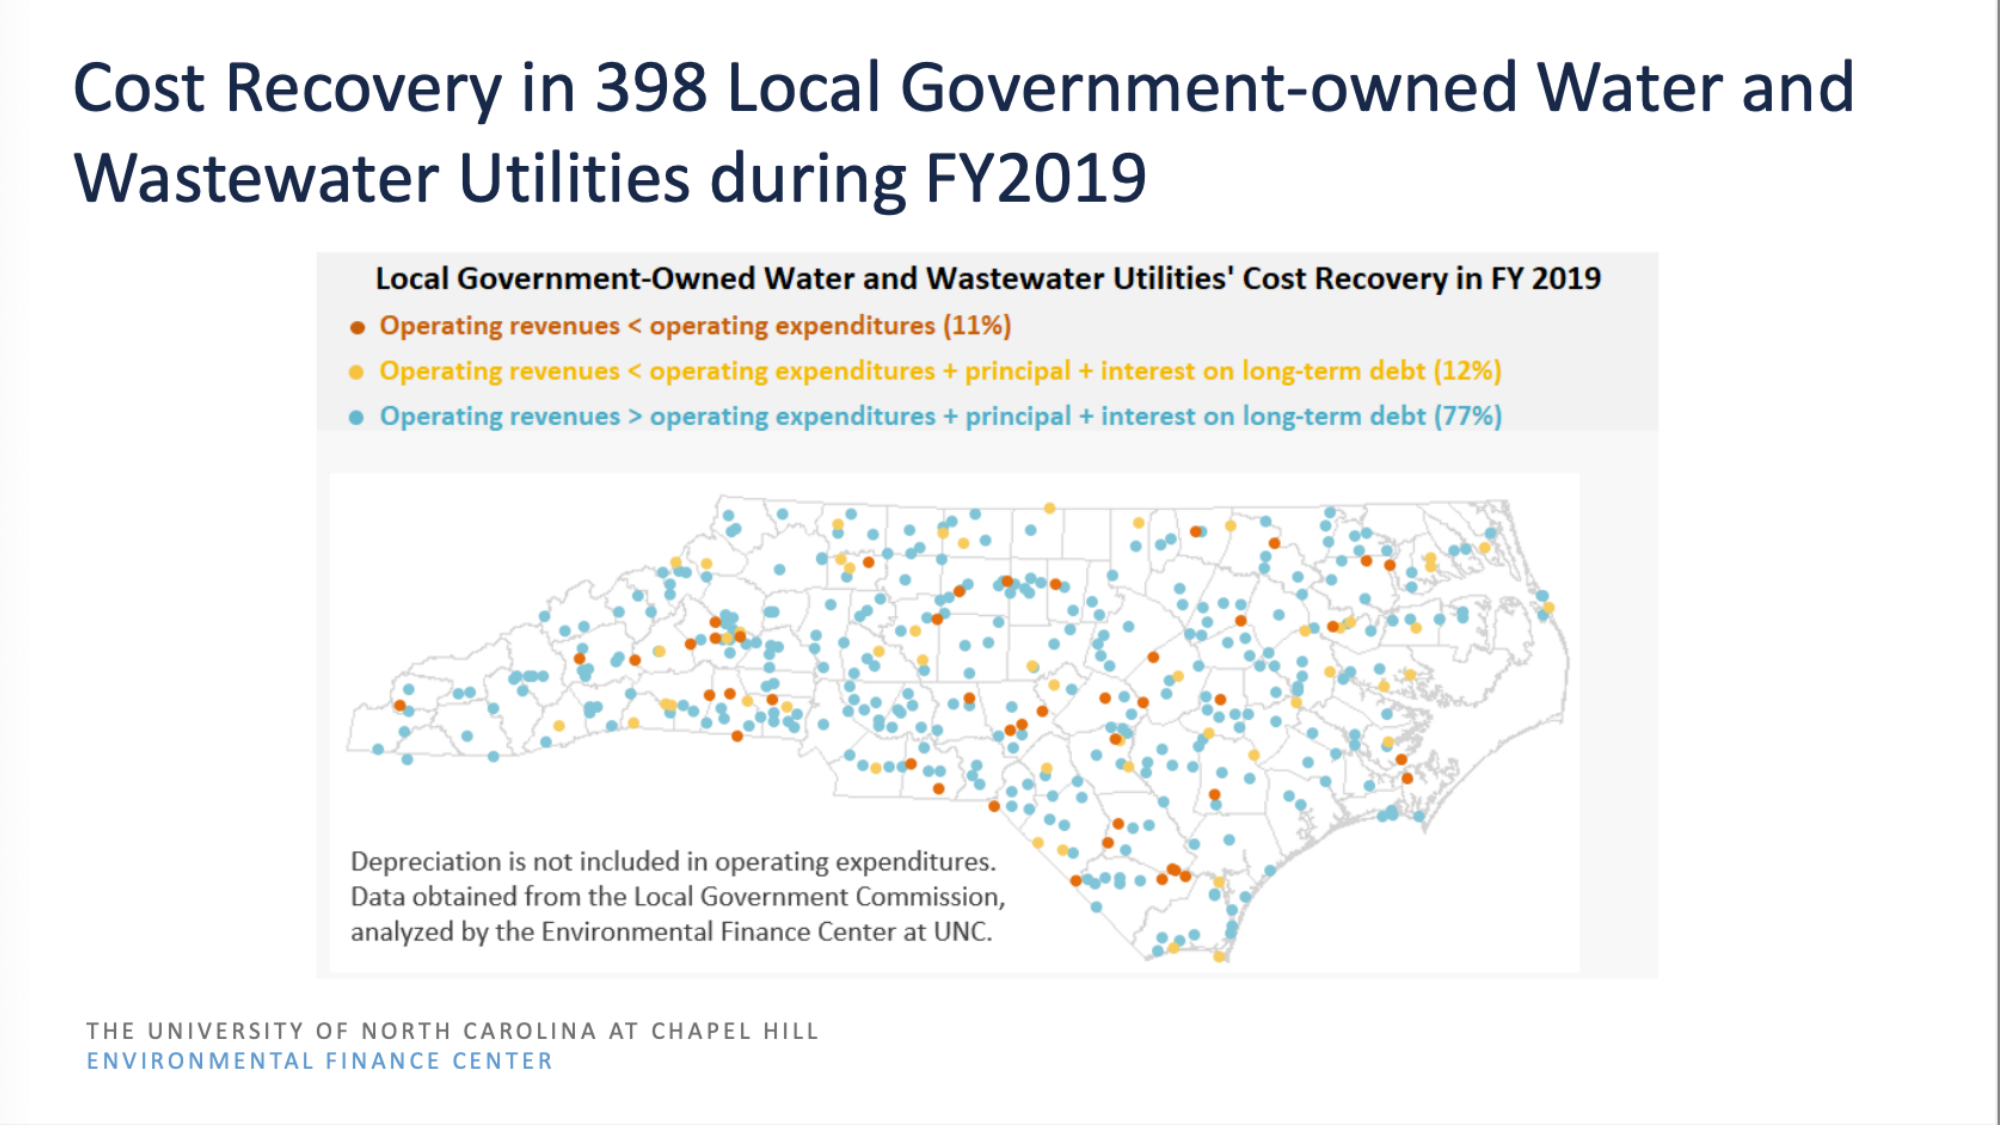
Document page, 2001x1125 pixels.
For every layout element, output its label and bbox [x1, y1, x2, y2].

list [0, 0, 2000, 1125]
